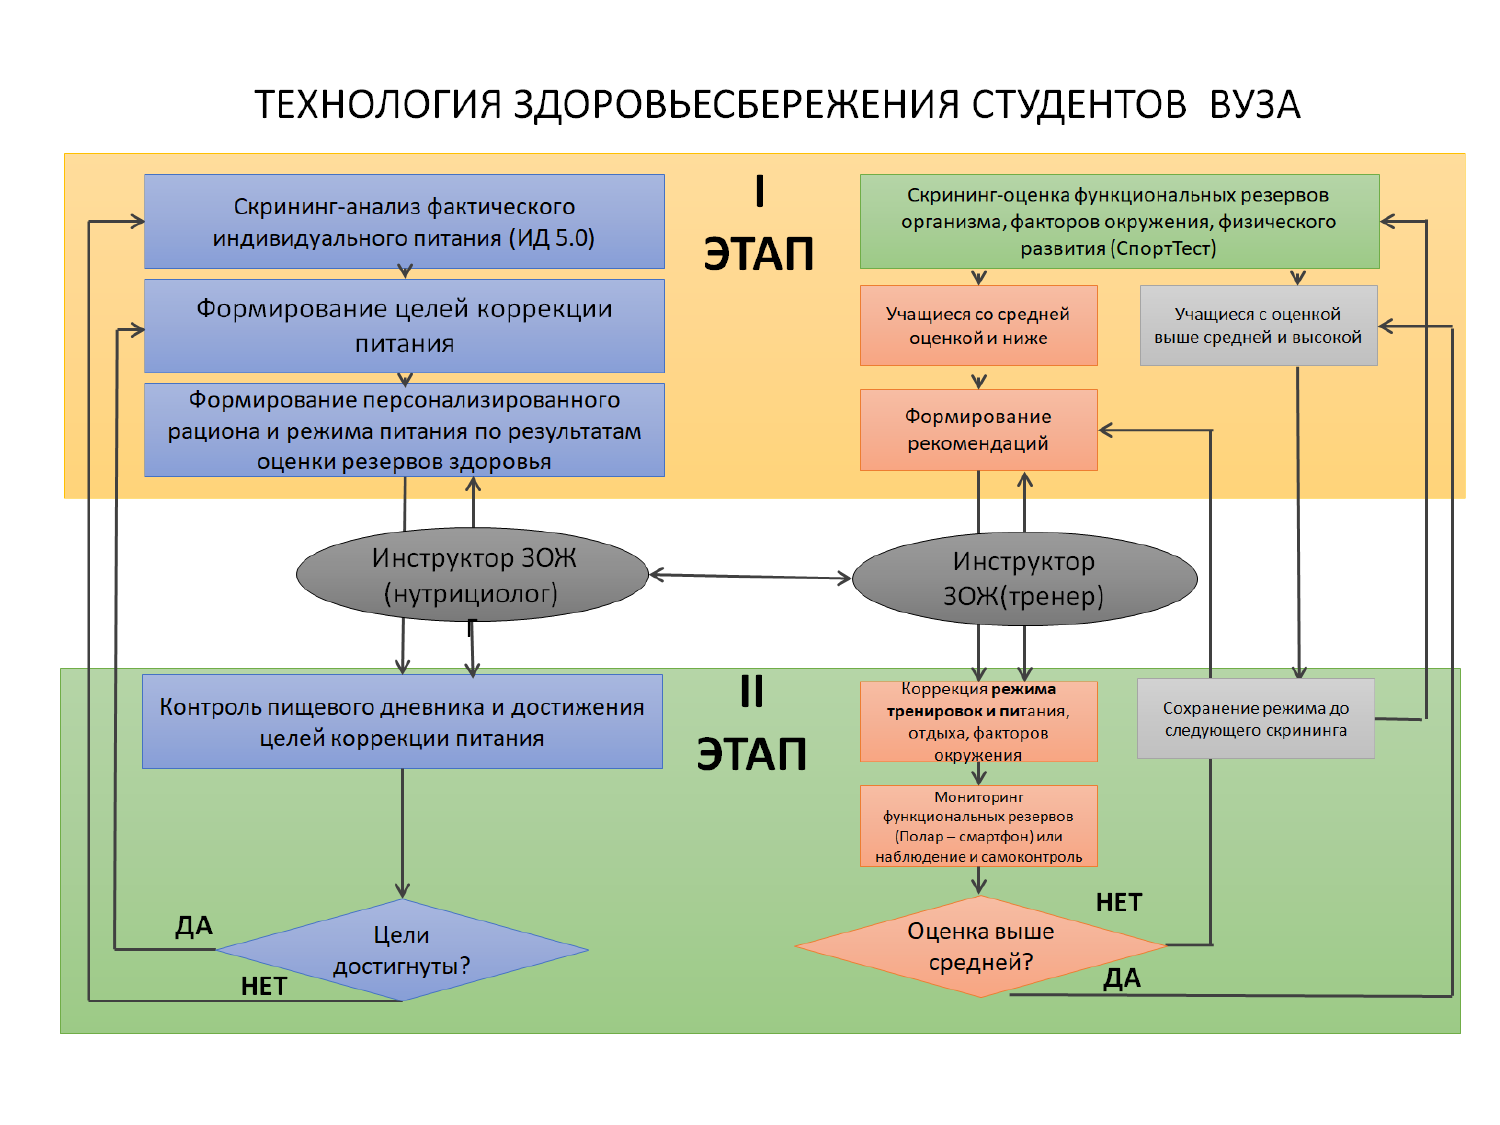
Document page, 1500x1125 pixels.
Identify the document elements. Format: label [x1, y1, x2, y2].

picture [0, 42, 1500, 1036]
